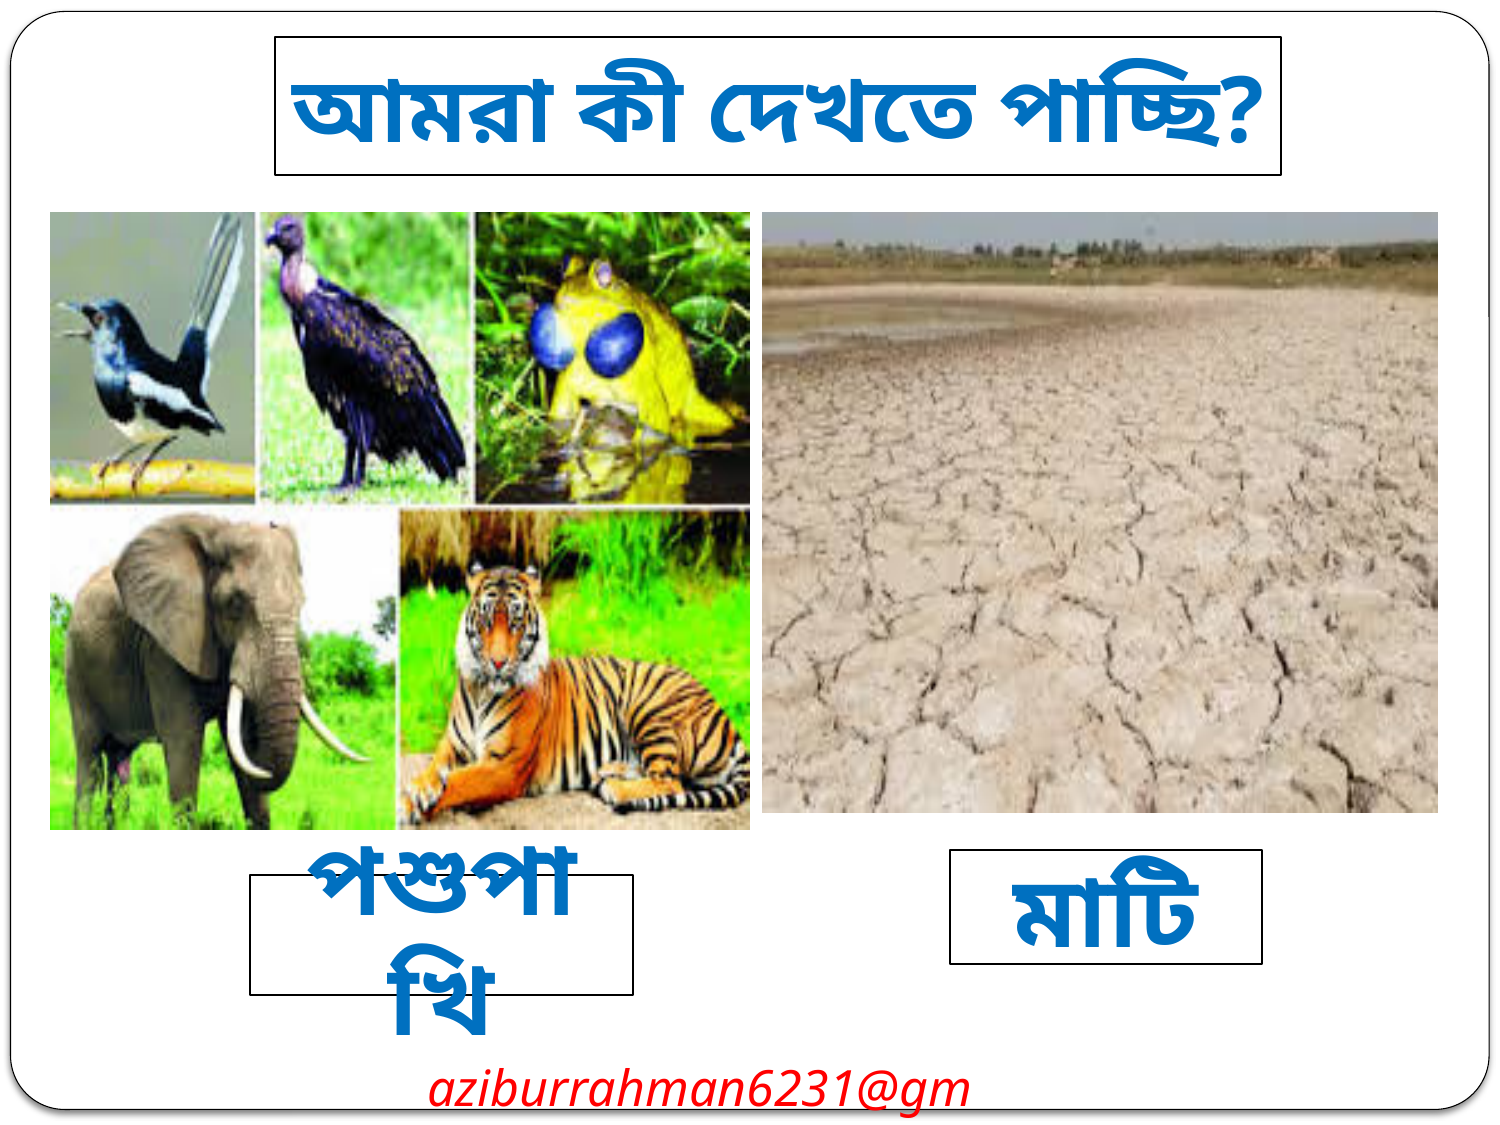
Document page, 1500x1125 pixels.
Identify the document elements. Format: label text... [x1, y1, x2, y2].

picture [49, 212, 751, 830]
picture [762, 212, 1438, 813]
text_box আমরা কী দেখতে পাচ্ছি? [274, 36, 1282, 176]
text_box মাটি [949, 849, 1263, 965]
text_box পশুপাখি [249, 874, 634, 996]
text_box aziburrahman6231@gmail.com [412, 1049, 1000, 1125]
